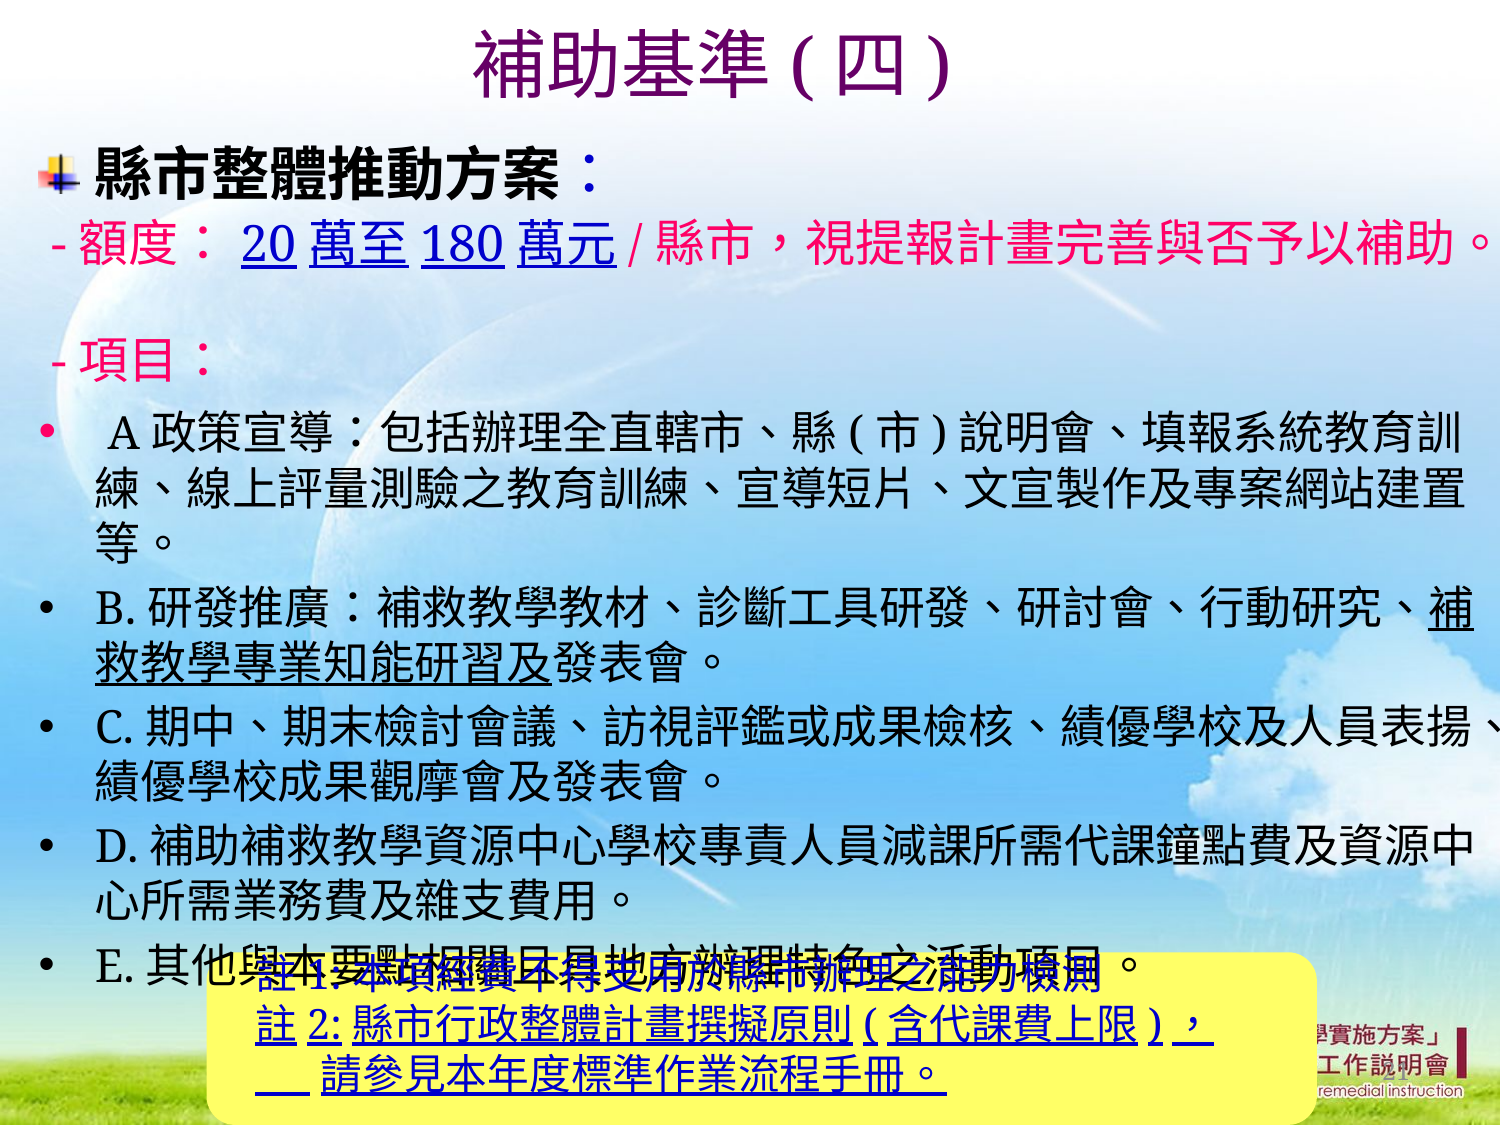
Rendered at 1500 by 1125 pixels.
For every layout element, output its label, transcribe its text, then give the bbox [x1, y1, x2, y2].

title 補助基準(四) [0, 0, 1424, 126]
list 縣市整體推動方案： -額度：20萬至180萬元/縣市，視提報計畫完善與否予以補助。 -項目： A政策宣導：包括辦理全直轄市、縣(市)說明會、填報系統教育訓練、線上評量測驗之教育訓練、宣導短片、文宣製作及專案網站建置等。 B.研發推廣：補救教學教材、診斷工具研發、研討會、行動研究、補救教學專業知能研習及發表會。 C.期中、期末檢討會議、訪視評鑑或成果檢核、績優學校及人員表揚、績優學校成果觀摩會及發表會。 D.補助補救教學資源中心學校專責人員減課所需代課鐘點費及資源中心所需業務費及雜支費用。 E.其他與本要點相關且具地方辦理特色之活動項目。 [23, 137, 1500, 1125]
picture [38, 152, 80, 194]
picture [0, 0, 1500, 1125]
text_box 註1:本項經費不得支用於縣市辦理之能力檢測 註2:縣市行政整體計畫撰擬原則(含代課費上限)， 請參見本年度標準作業流程手冊。 [165, 940, 1500, 1105]
